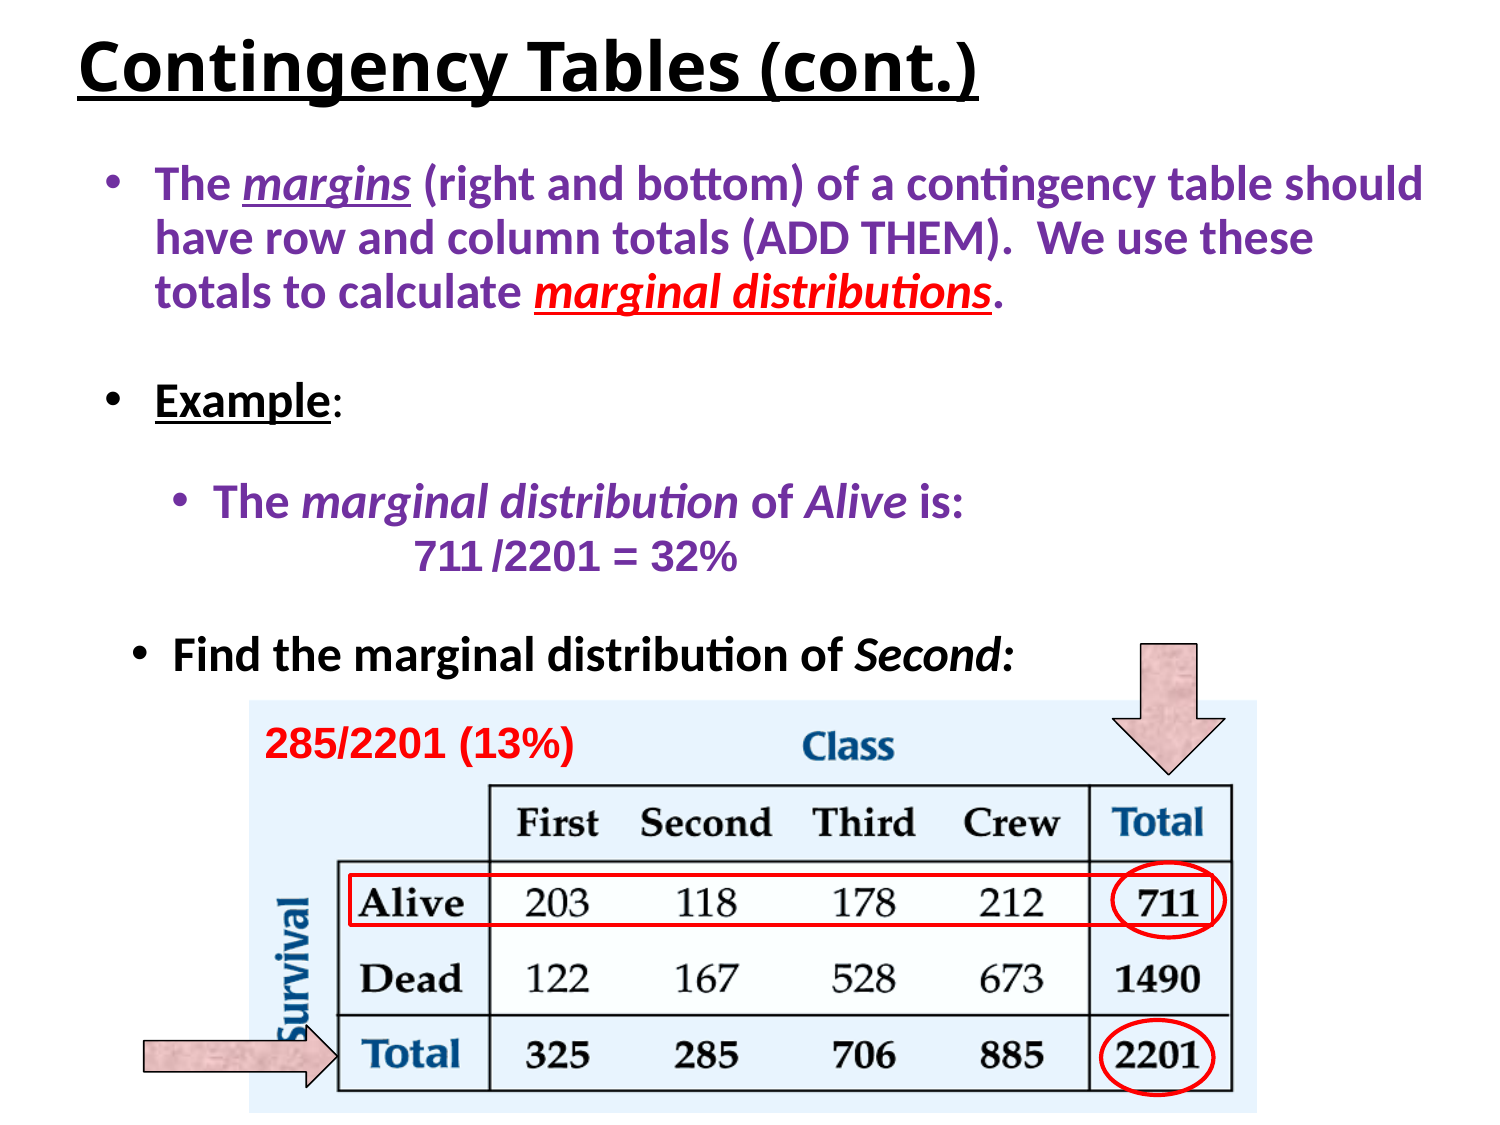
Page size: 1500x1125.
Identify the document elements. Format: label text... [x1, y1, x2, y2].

picture [249, 699, 1257, 1113]
title Contingency Tables (cont.) [62, 0, 1113, 151]
text_box 711 [399, 521, 478, 587]
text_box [143, 643, 1225, 1088]
text_box /2201 = 32% [478, 521, 841, 587]
list The margins (right and bottom) of a contingency table should have row and column totals (ADD THEM). We use these totals to calculate marginal distributions. Example: The marginal distribution of Alive is: Find the marginal distribution of Second: [89, 149, 1450, 900]
